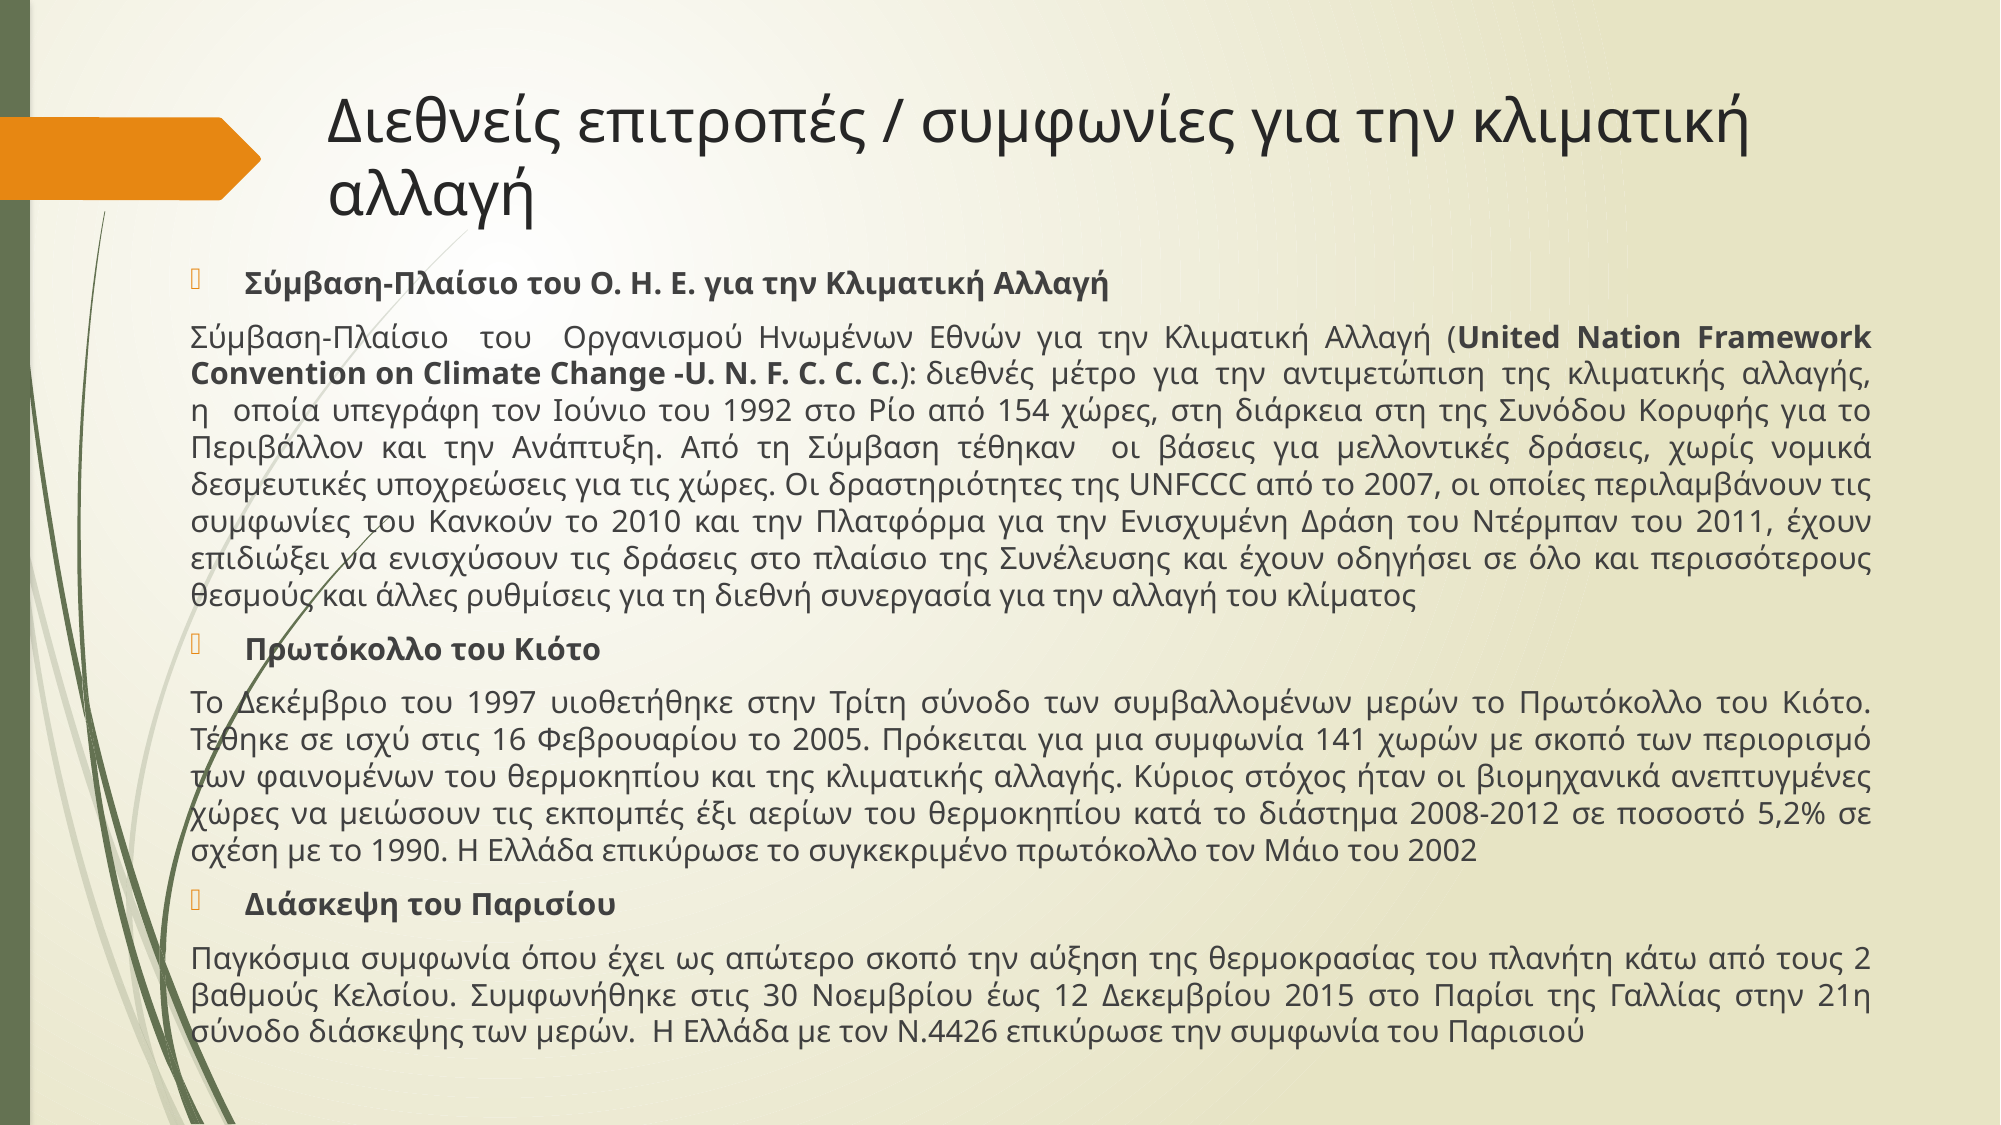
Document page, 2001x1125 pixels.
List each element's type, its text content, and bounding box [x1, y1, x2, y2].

title Διεθνείς επιτροπές / συμφωνίες για την κλιματική αλλαγή [312, 75, 1979, 197]
list Σύμβαση-Πλαίσιο του Ο. Η. Ε. για την Κλιματική Αλλαγή Σύμβαση-Πλαίσιο του Οργανισμού Ηνωμένων Εθνών για την Κλιματική Αλλαγή (United Nation Framework Convention on Climate Change -U. N. F. C. C. C.): διεθνές μέτρο για την αντιμετώπιση της κλιματικής αλλαγής, η οποία υπεγράφη τον Ιούνιο του 1992 στο Ρίο από 154 χώρες, στη διάρκεια στη της Συνόδου Κορυφής για το Περιβάλλον και την Ανάπτυξη. Από τη Σύμβαση τέθηκαν οι βάσεις για μελλοντικές δράσεις, χωρίς νομικά δεσμευτικές υποχρεώσεις για τις χώρες. Οι δραστηριότητες της UNFCCC από το 2007, οι οποίες περιλαμβάνουν τις συμφωνίες του Κανκούν το 2010 και την Πλατφόρμα για την Ενισχυμένη Δράση του Ντέρμπαν του 2011, έχουν επιδιώξει να ενισχύσουν τις δράσεις στο πλαίσιο της Συνέλευσης και έχουν οδηγήσει σε όλο και περισσότερους θεσμούς και άλλες ρυθμίσεις για τη διεθνή συνεργασία για την αλλαγή του κλίματος Πρωτόκολλο του Κιότο Το Δεκέμβριο του 1997 υιοθετήθηκε στην Τρίτη σύνοδο των συμβαλλομένων μερών το Πρωτόκολλο του Κιότο. Τέθηκε σε ισχύ στις 16 Φεβρουαρίου το 2005. Πρόκειται για μια συμφωνία 141 χωρών με σκοπό των περιορισμό των φαινομένων του θερμοκηπίου και της κλιματικής αλλαγής. Κύριος στόχος ήταν οι βιομηχανικά ανεπτυγμένες χώρες να μειώσουν τις εκπομπές έξι αερίων του θερμοκηπίου κατά το διάστημα 2008-2012 σε ποσοστό 5,2% σε σχέση με το 1990. Η Ελλάδα επικύρωσε το συγκεκριμένο πρωτόκολλο τον Μάιο του 2002 Διάσκεψη του Παρισίου Παγκόσμια συμφωνία όπου έχει ως απώτερο σκοπό την αύξηση της θερμοκρασίας του πλανήτη κάτω από τους 2 βαθμούς Κελσίου. Συμφωνήθηκε στις 30 Νοεμβρίου έως 12 Δεκεμβρίου 2015 στο Παρίσι της Γαλλίας στην 21η σύνοδο διάσκεψης των μερών. Η Ελλάδα με τον Ν.4426 επικύρωσε την συμφωνία του Παρισιού [175, 256, 1888, 1061]
